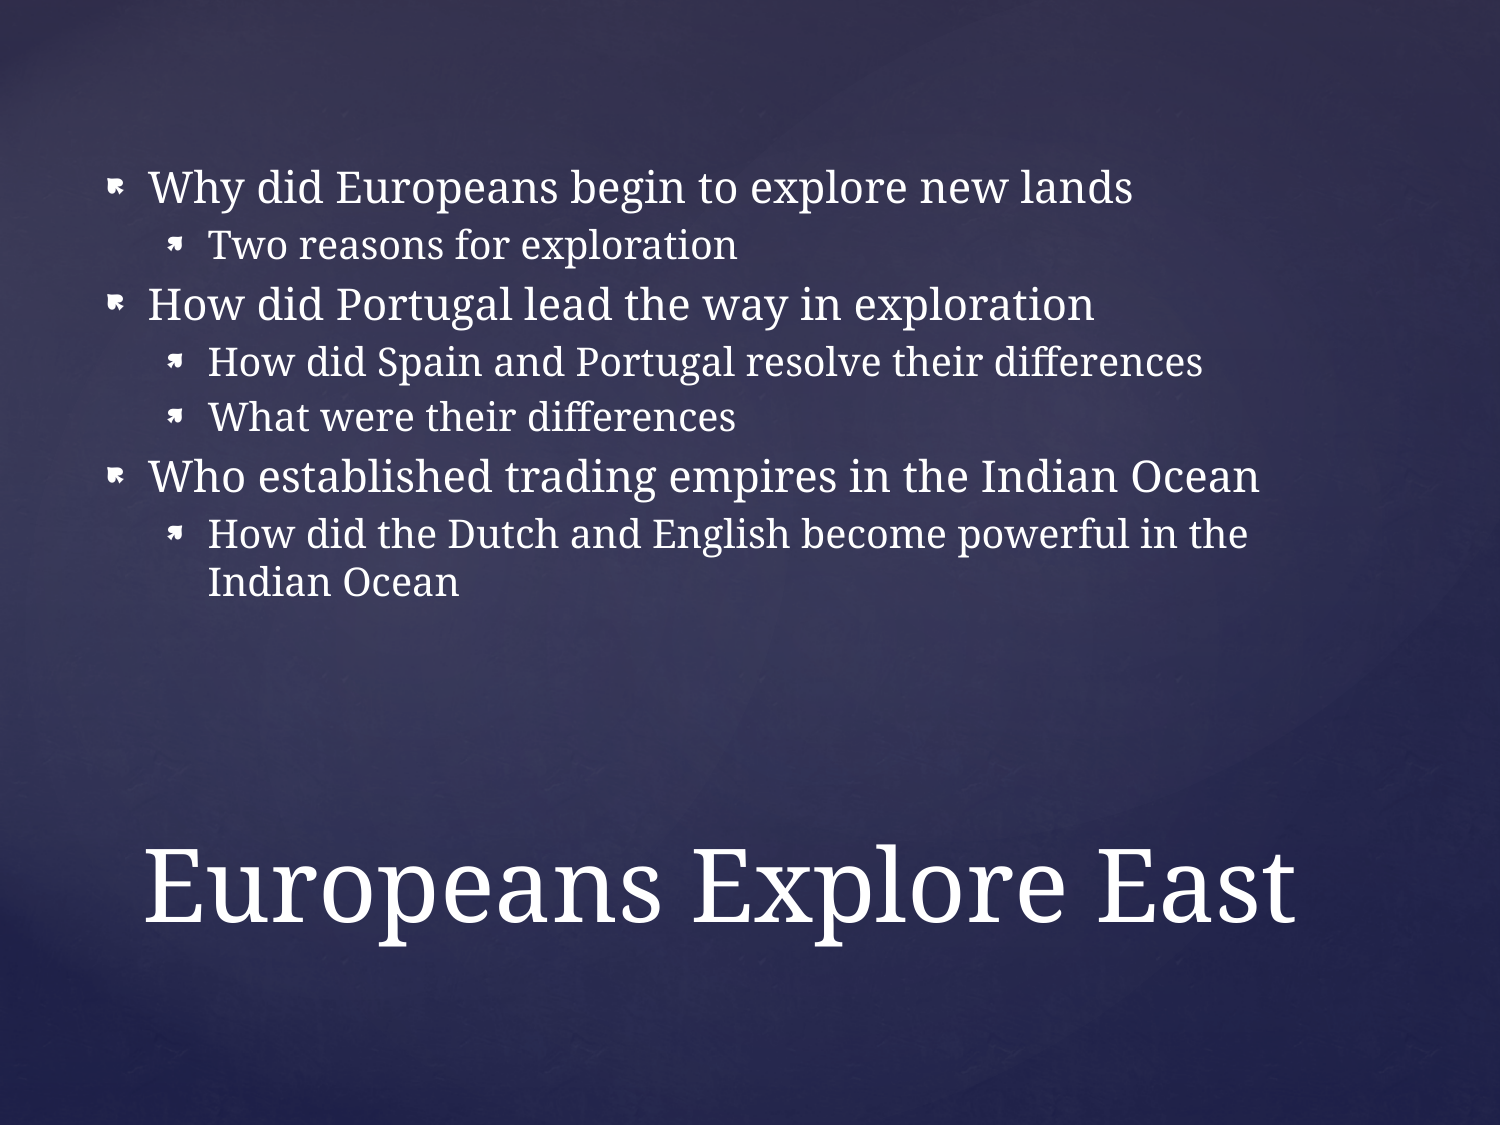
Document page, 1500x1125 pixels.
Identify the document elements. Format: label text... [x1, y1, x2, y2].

list Why did Europeans begin to explore new lands Two reasons for exploration How did Portugal lead the way in exploration How did Spain and Portugal resolve their differences What were their differences Who established trading empires in the Indian Ocean How did the Dutch and English become powerful in the Indian Ocean [87, 112, 1350, 713]
title Europeans Explore East [127, 800, 1365, 950]
